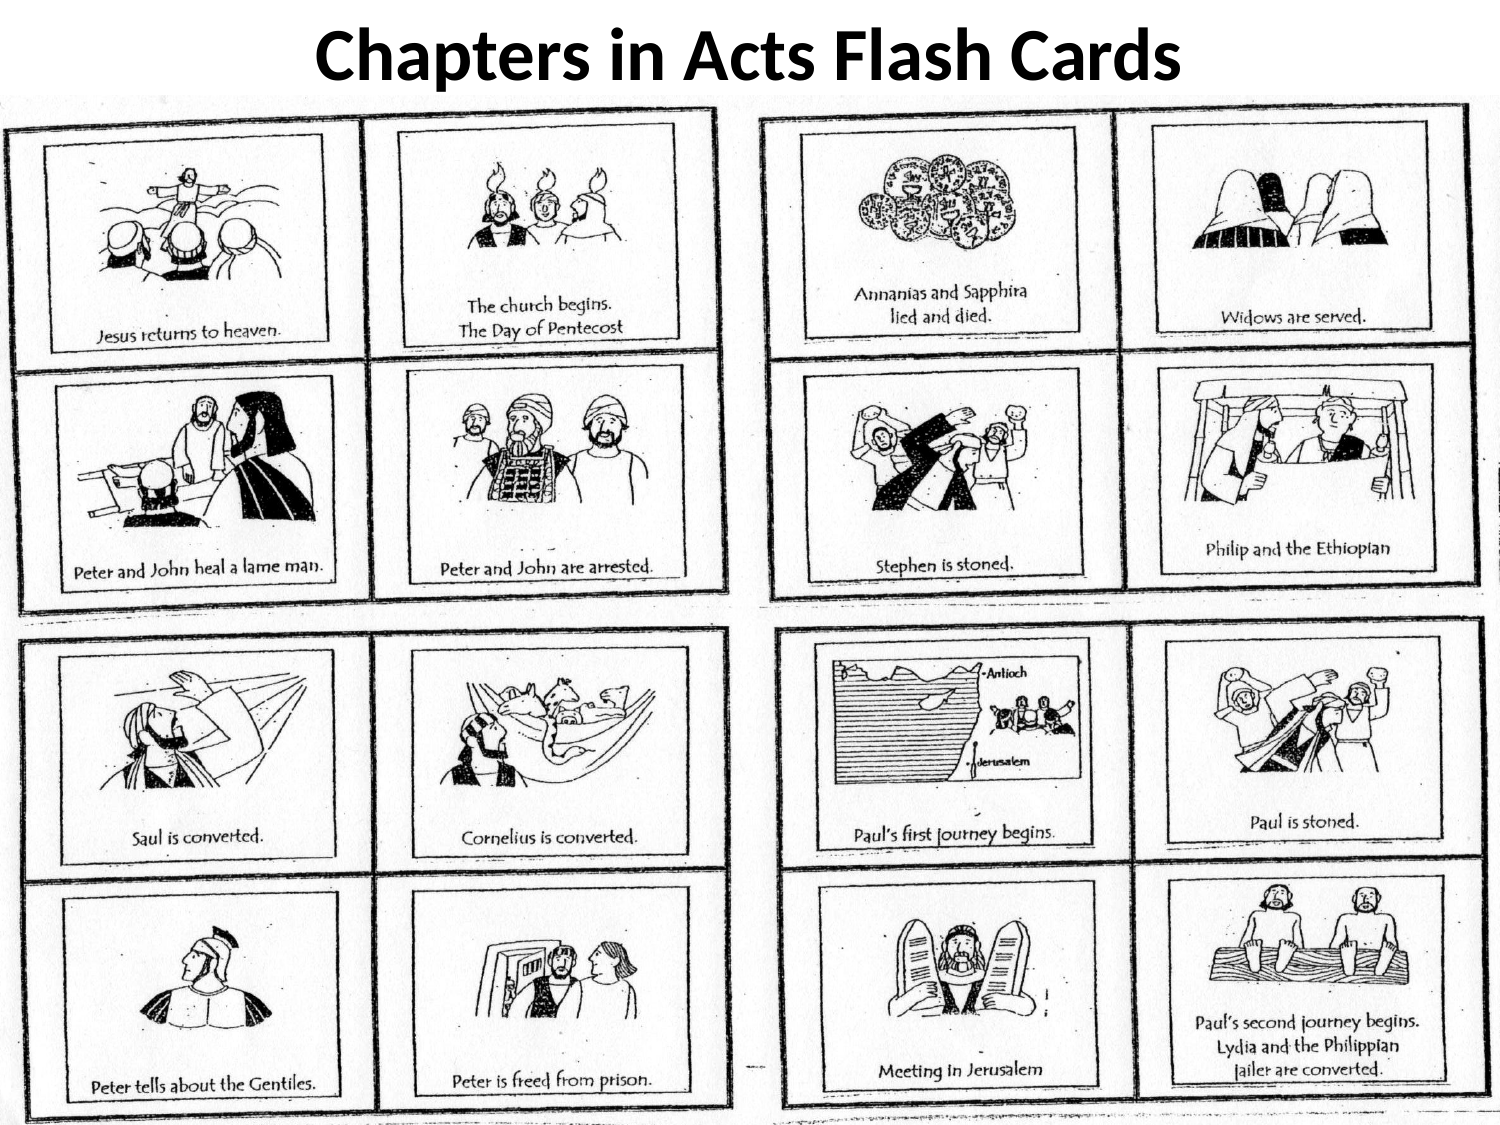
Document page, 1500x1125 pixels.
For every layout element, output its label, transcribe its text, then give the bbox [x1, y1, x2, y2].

title Chapters in Acts Flash Cards [112, 0, 1388, 93]
picture [0, 95, 1500, 1125]
